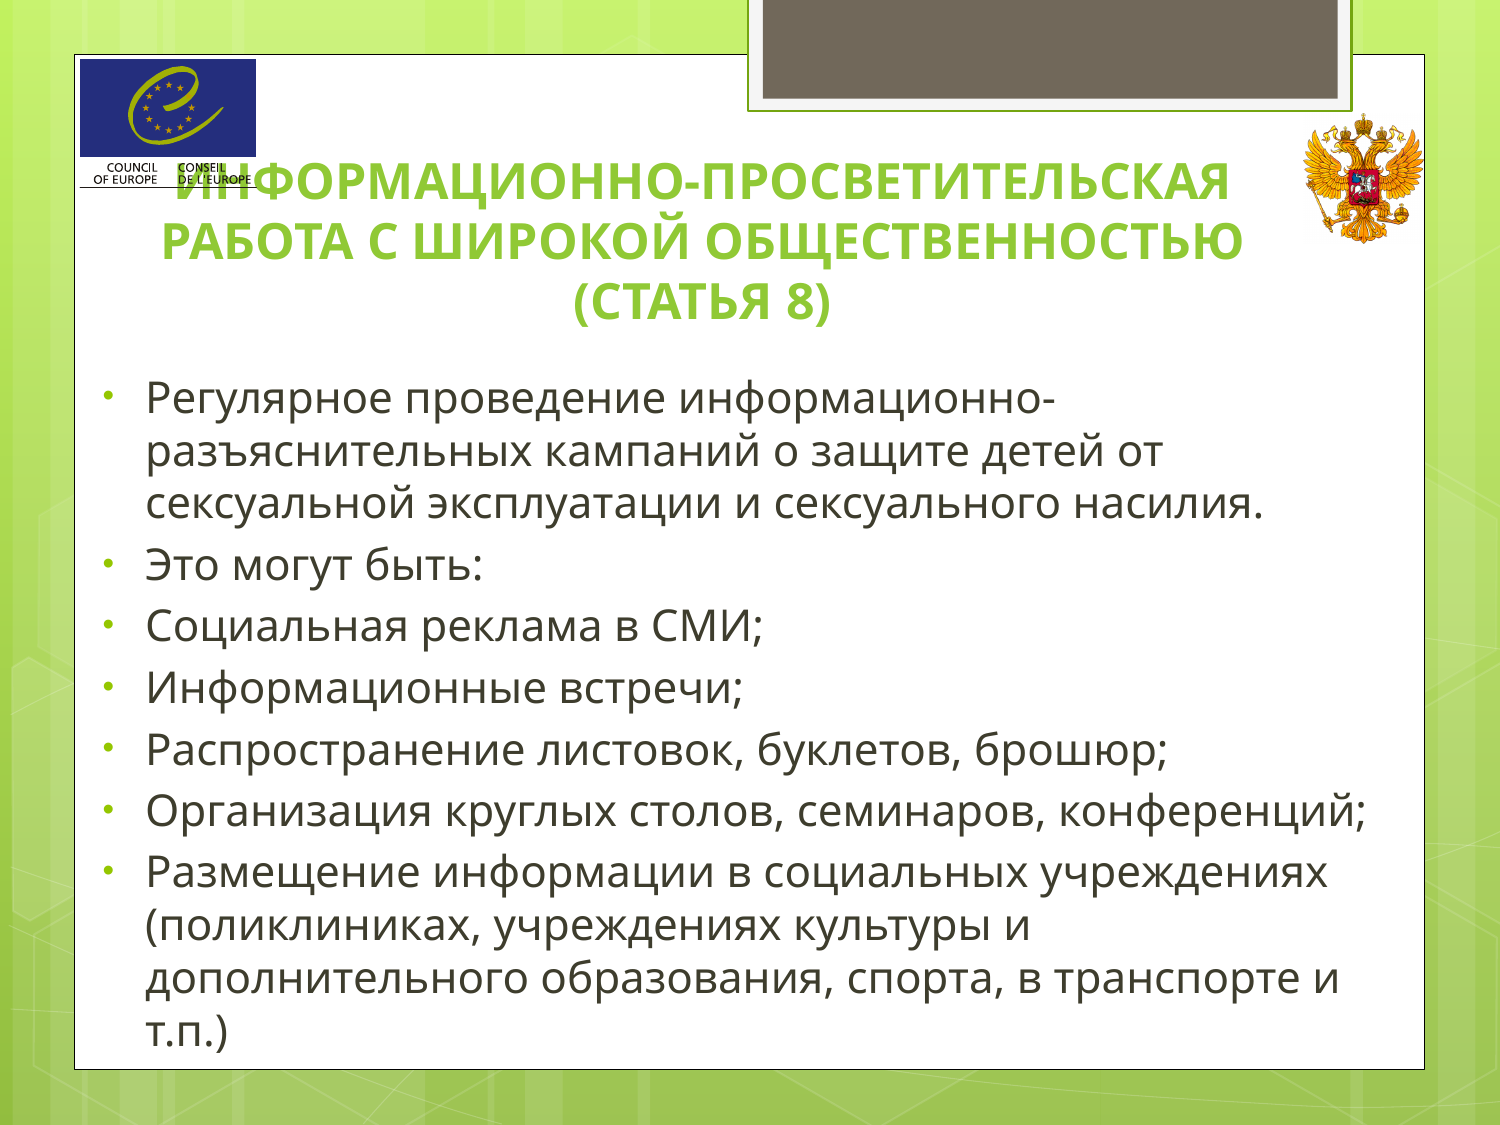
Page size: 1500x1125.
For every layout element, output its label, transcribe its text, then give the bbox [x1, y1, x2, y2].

title Информационно-просветительская работа с широкой общественностью (статья 8) [76, 149, 1330, 338]
list Регулярное проведение информационно-разъяснительных кампаний о защите детей от сексуальной эксплуатации и сексуального насилия. Это могут быть: Социальная реклама в СМИ; Информационные встречи; Распространение листовок, буклетов, брошюр; Организация круглых столов, семинаров, конференций; Размещение информации в социальных учреждениях (поликлиниках, учреждениях культуры и дополнительного образования, спорта, в транспорте и т.п.) [76, 361, 1424, 1071]
picture [76, 55, 260, 191]
picture [1303, 113, 1424, 244]
